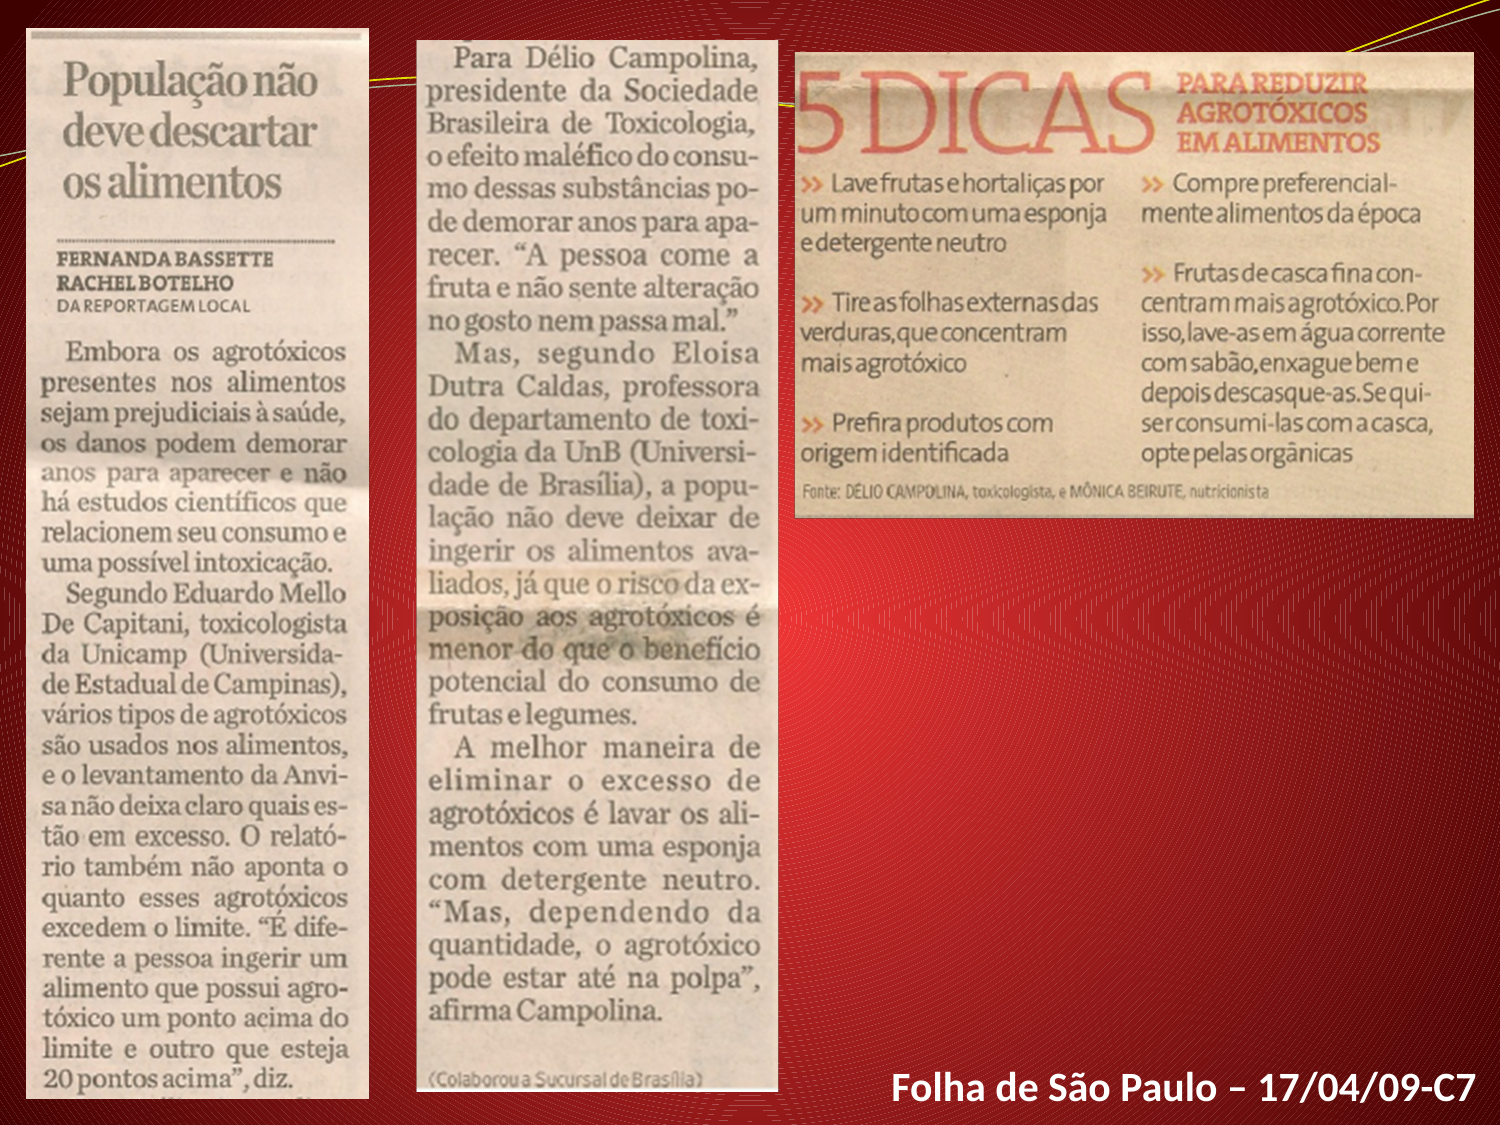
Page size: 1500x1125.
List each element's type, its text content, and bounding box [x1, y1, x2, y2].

picture [26, 27, 1474, 1099]
text_box Folha de São Paulo – 17/04/09-C7 [876, 1052, 1493, 1117]
